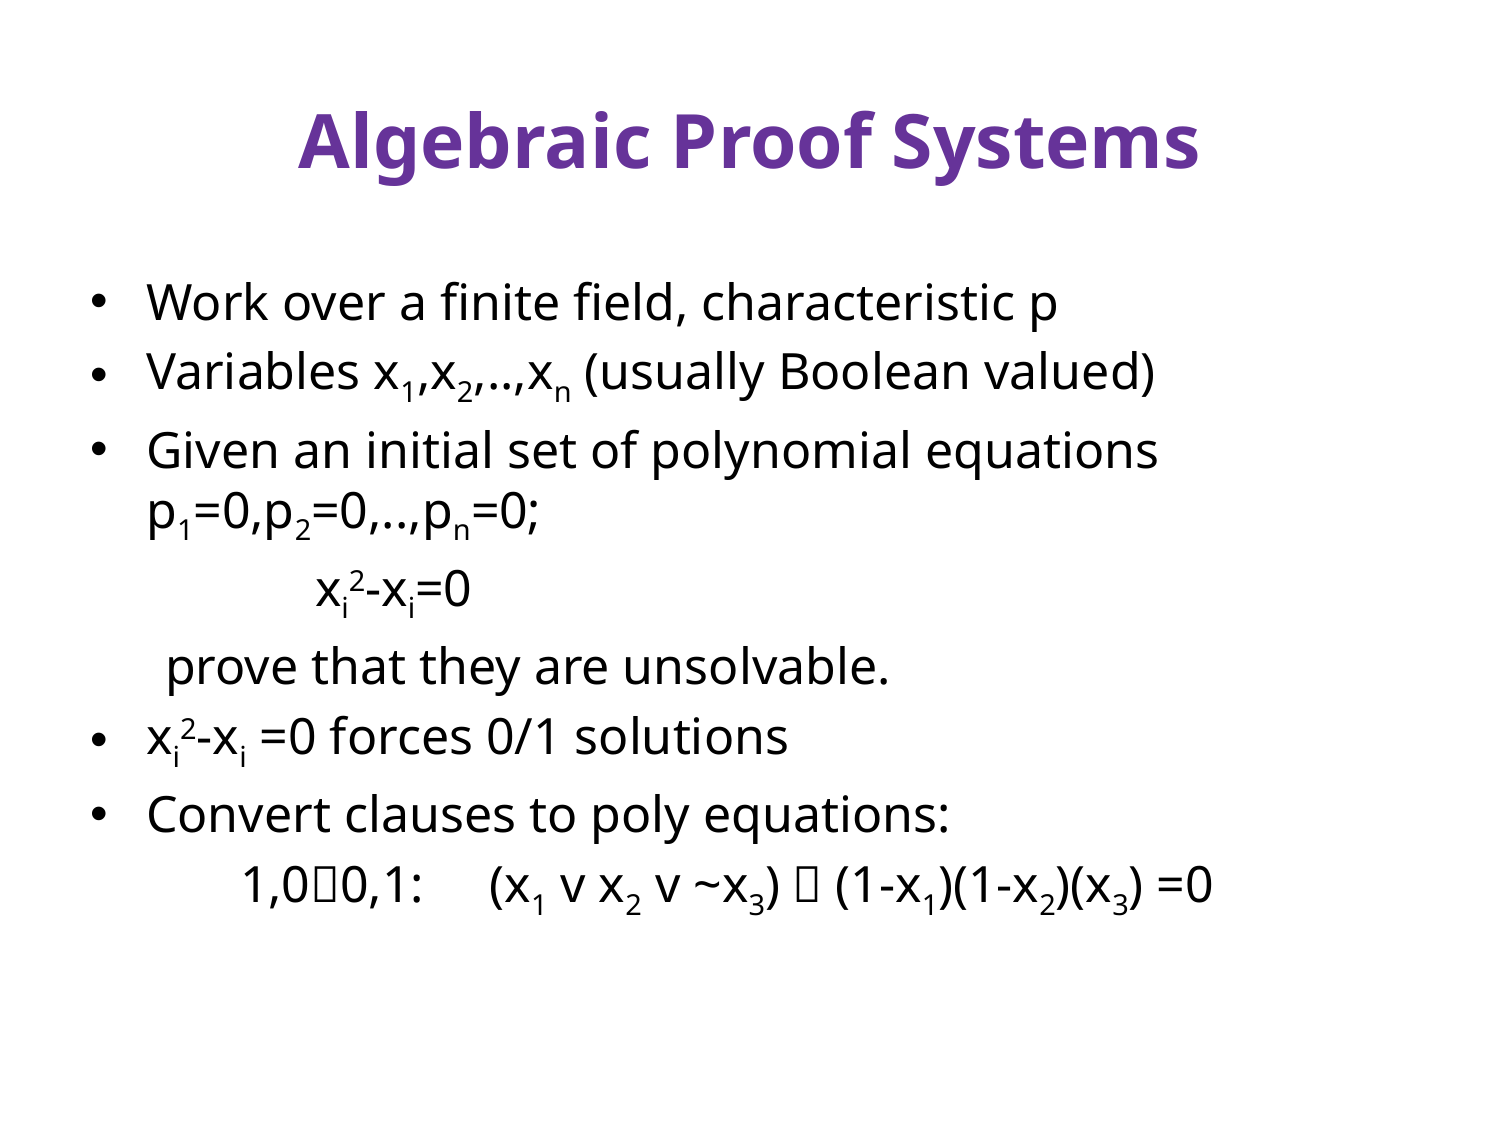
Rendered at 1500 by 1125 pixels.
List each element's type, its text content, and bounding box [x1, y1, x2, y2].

title Algebraic Proof Systems [75, 45, 1425, 233]
list Work over a finite field, characteristic p Variables x1,x2,..,xn (usually Boolean valued) Given an initial set of polynomial equations p1=0,p2=0,..,pn=0; xi2-xi=0 prove that they are unsolvable. xi2-xi =0 forces 0/1 solutions Convert clauses to poly equations: 1,00,1: (x1 v x2 v ~x3)  (1-x1)(1-x2)(x3) =0 [75, 262, 1425, 1005]
